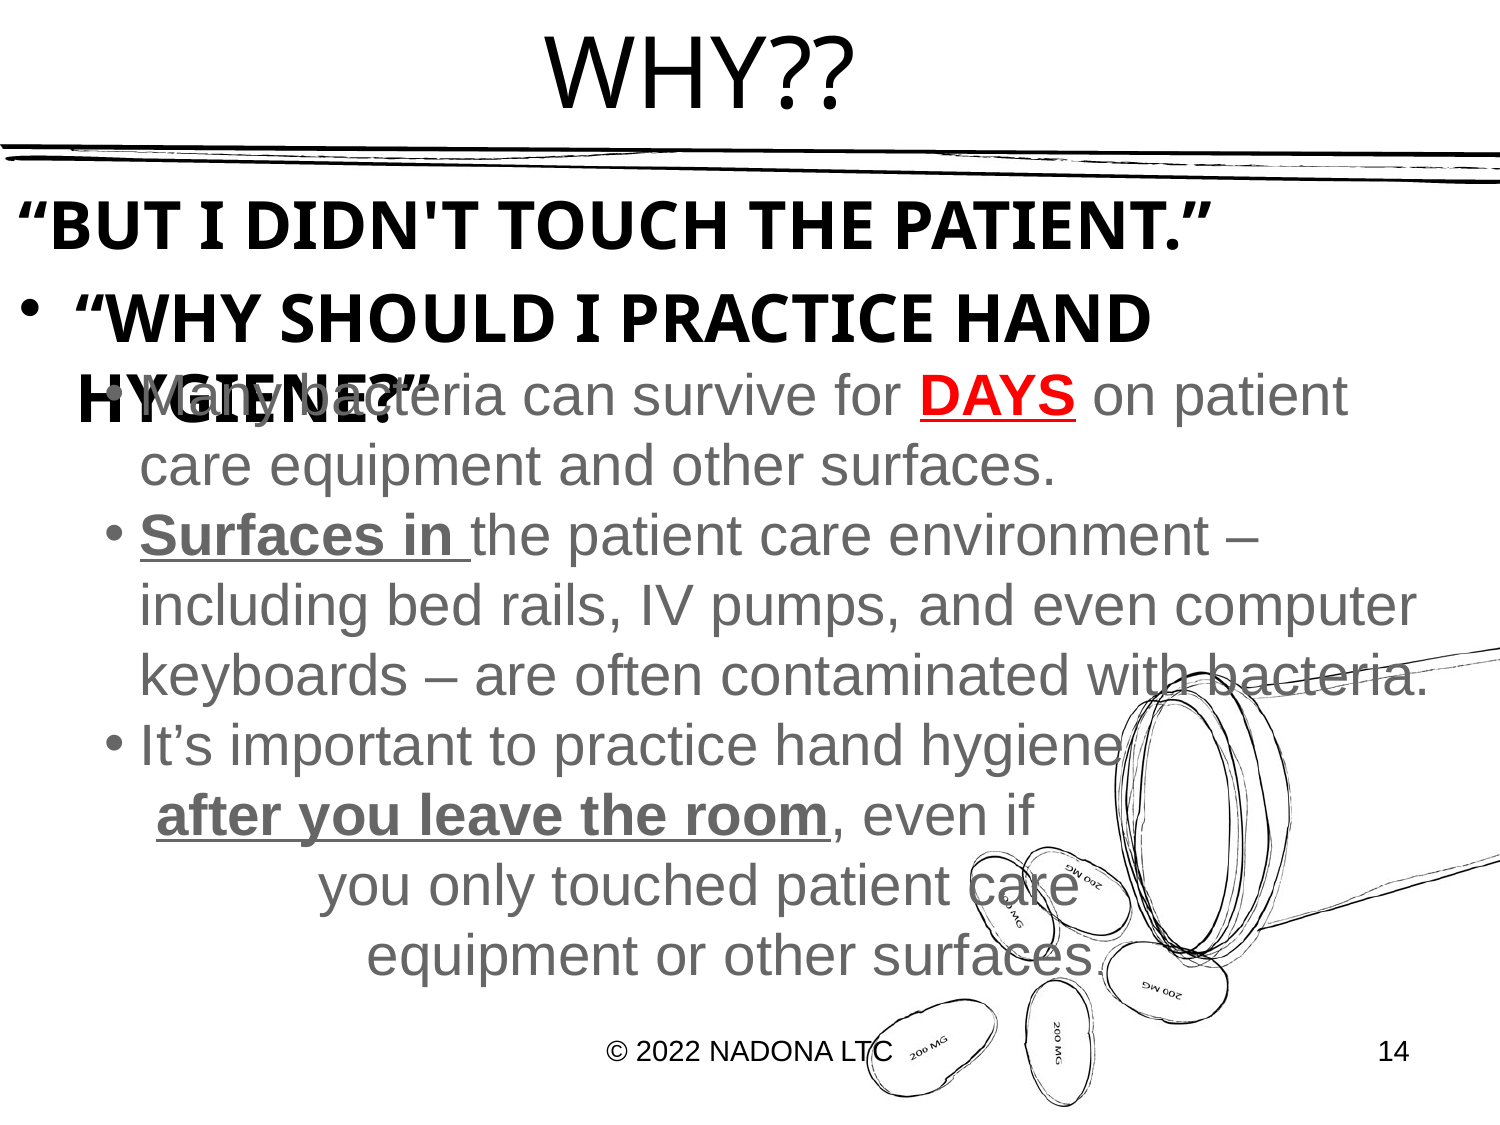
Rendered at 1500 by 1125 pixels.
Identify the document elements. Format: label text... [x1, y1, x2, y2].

list “BUT I DIDN'T TOUCH THE PATIENT.” “WHY SHOULD I PRACTICE HAND HYGIENE?” [4, 174, 1488, 918]
picture [0, 0, 1500, 1125]
title WHY?? [212, 0, 1188, 138]
footer © 2022 NADONA LTC [512, 1024, 988, 1103]
text_box Many bacteria can survive for DAYS on patient care equipment and other surfaces. Surfaces in the patient care environment – including bed rails, IV pumps, and even computer keyboards – are often contaminated with bacteria. It’s important to practice hand hygiene after you leave the room, even if you only touched patient care equipment or other surfaces. [49, 350, 1463, 995]
slide_number 14 [1074, 1024, 1425, 1103]
